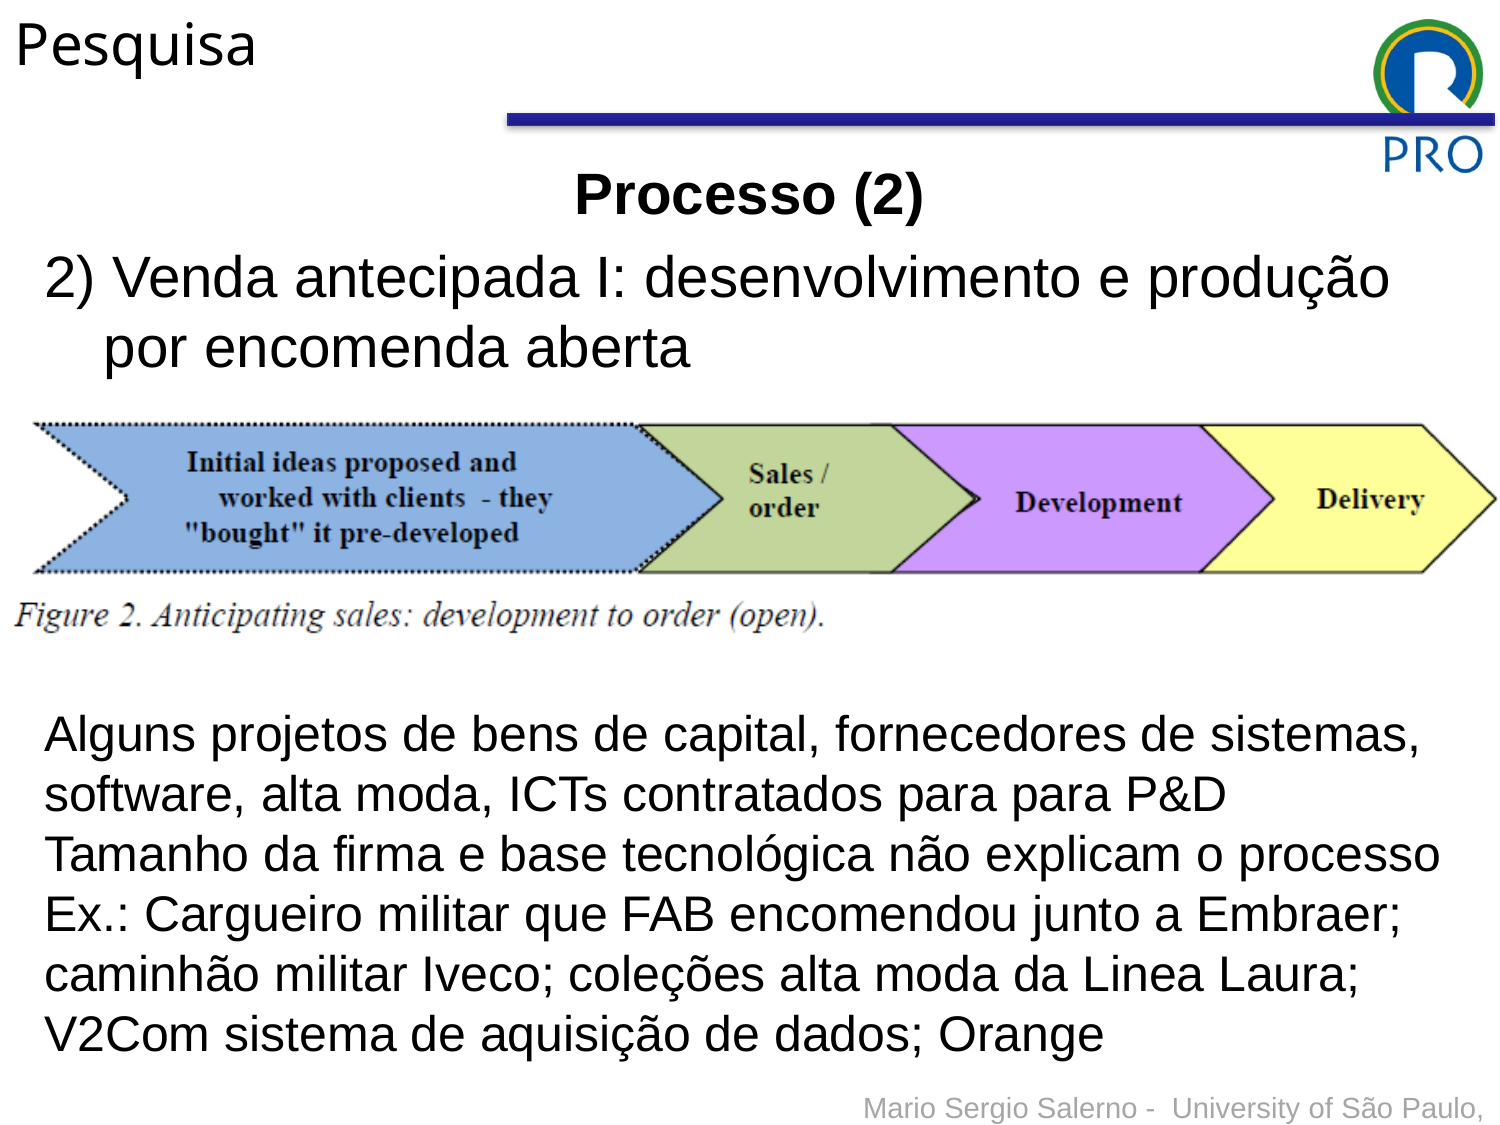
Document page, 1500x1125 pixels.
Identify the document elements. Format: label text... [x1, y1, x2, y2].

text_box [507, 113, 1495, 126]
text_box Pesquisa [0, 0, 1001, 85]
picture [1373, 19, 1483, 113]
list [0, 408, 1500, 640]
text_box Alguns projetos de bens de capital, fornecedores de sistemas, software, alta moda, ICTs contratados para para P&D Tamanho da firma e base tecnológica não explicam o processo Ex.: Cargueiro militar que FAB encomendou junto a Embraer; caminhão militar Iveco; coleções alta moda da Linea Laura; V2Com sistema de aquisição de dados; Orange [29, 694, 1500, 1070]
text_box Mario Sergio Salerno - University of São Paulo, Brazil [809, 1082, 1500, 1125]
text_box Processo (2) [0, 149, 1500, 234]
picture [1373, 126, 1483, 149]
text_box 2) Venda antecipada I: desenvolvimento e produção por encomenda aberta [29, 234, 1500, 408]
